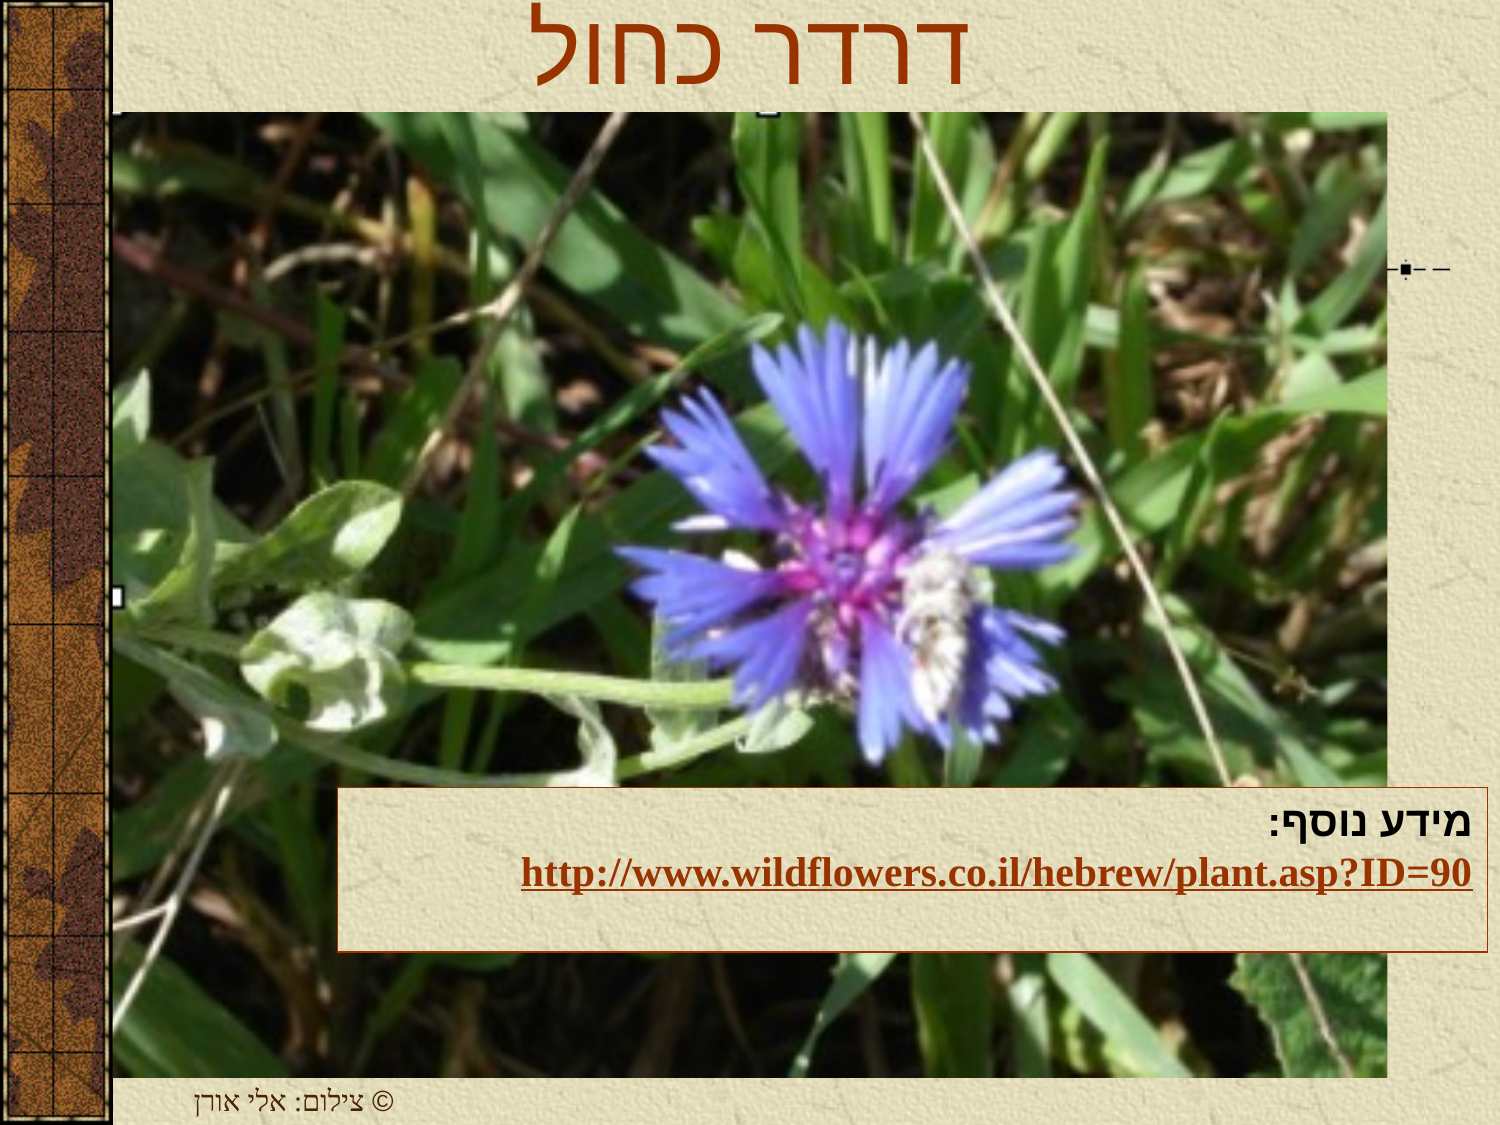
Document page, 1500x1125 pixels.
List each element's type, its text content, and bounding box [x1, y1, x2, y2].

text_box מידע נוסף: http://www.wildflowers.co.il/hebrew/plant.asp?ID=90 [1392, 787, 1488, 953]
title דרדר כחול [112, 0, 1388, 112]
slide_number צילום: אלי אורן © [137, 1087, 450, 1125]
picture [0, 0, 1500, 1125]
